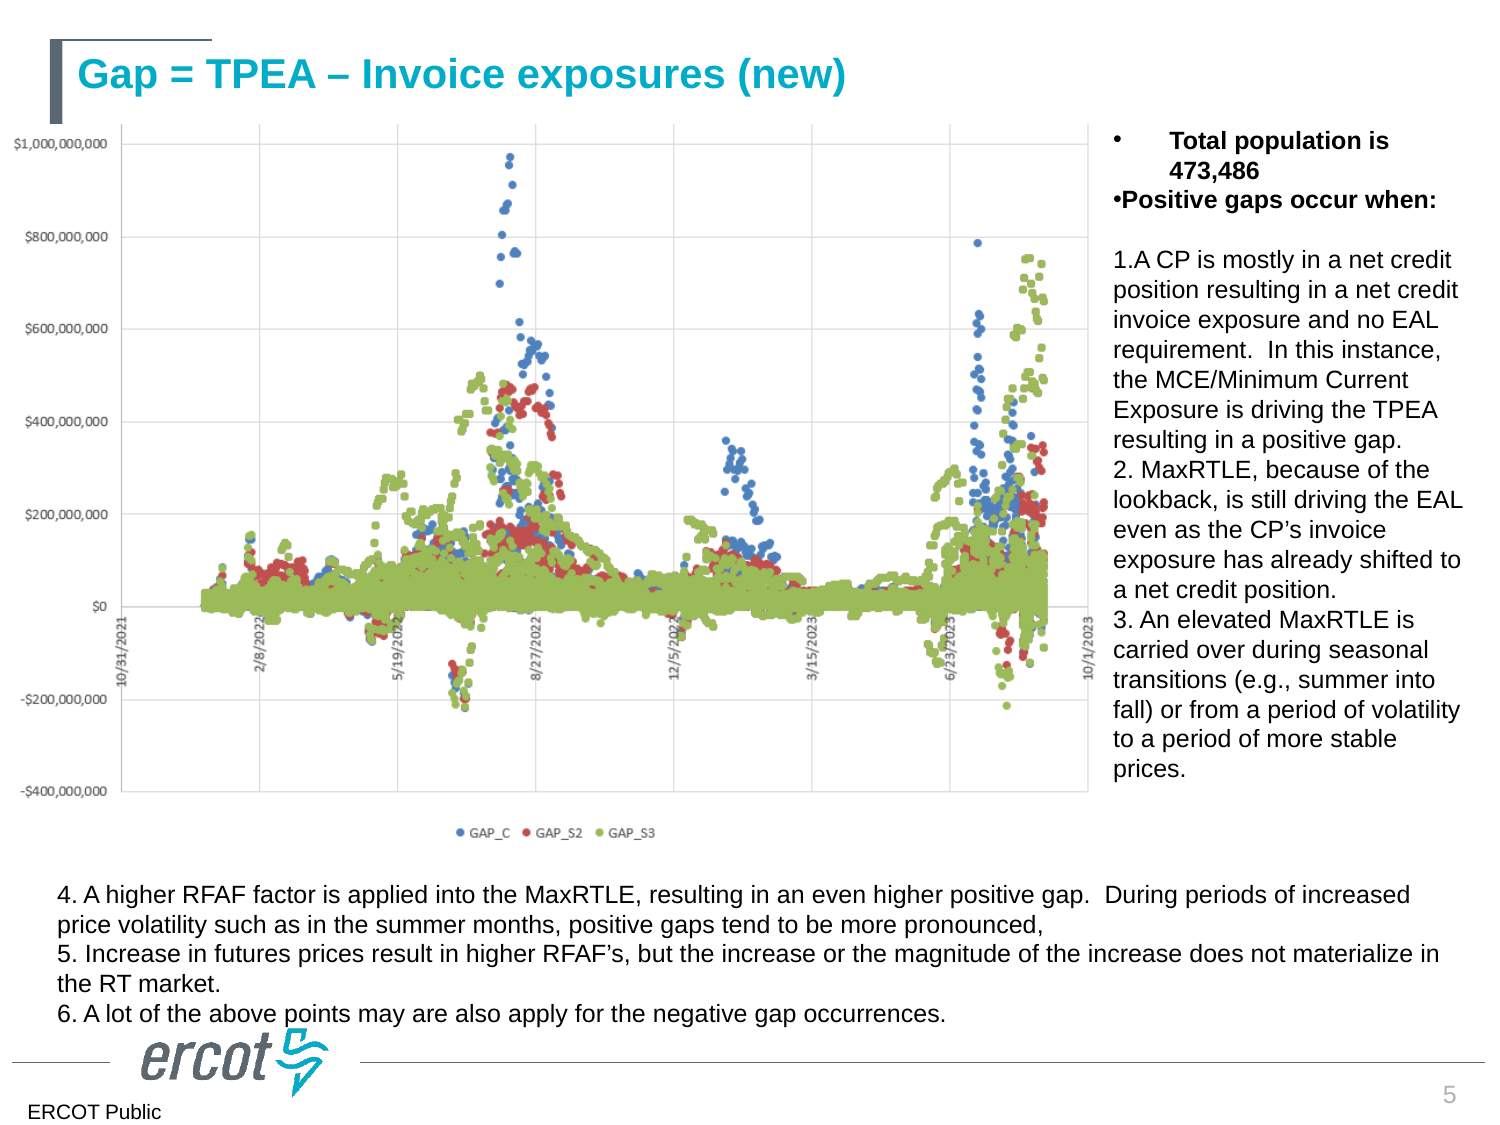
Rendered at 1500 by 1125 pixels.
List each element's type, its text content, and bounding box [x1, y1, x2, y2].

text_box Total population is 473,486 Positive gaps occur when: A CP is mostly in a net credit position resulting in a net credit invoice exposure and no EAL requirement. In this instance, the MCE/Minimum Current Exposure is driving the TPEA resulting in a positive gap. 2. MaxRTLE, because of the lookback, is still driving the EAL even as the CP’s invoice exposure has already shifted to a net credit position. 3. An elevated MaxRTLE is carried over during seasonal transitions (e.g., summer into fall) or from a period of volatility to a period of more stable prices. [1098, 116, 1487, 866]
text_box 4. A higher RFAF factor is applied into the MaxRTLE, resulting in an even higher positive gap. During periods of increased price volatility such as in the summer months, positive gaps tend to be more pronounced, 5. Increase in futures prices result in higher RFAF’s, but the increase or the magnitude of the increase does not materialize in the RT market. 6. A lot of the above points may are also apply for the negative gap occurrences. [42, 870, 1471, 1107]
picture [5, 124, 1106, 854]
slide_number 5 [1412, 1076, 1488, 1112]
title Gap = TPEA – Invoice exposures (new) [62, 39, 1450, 123]
